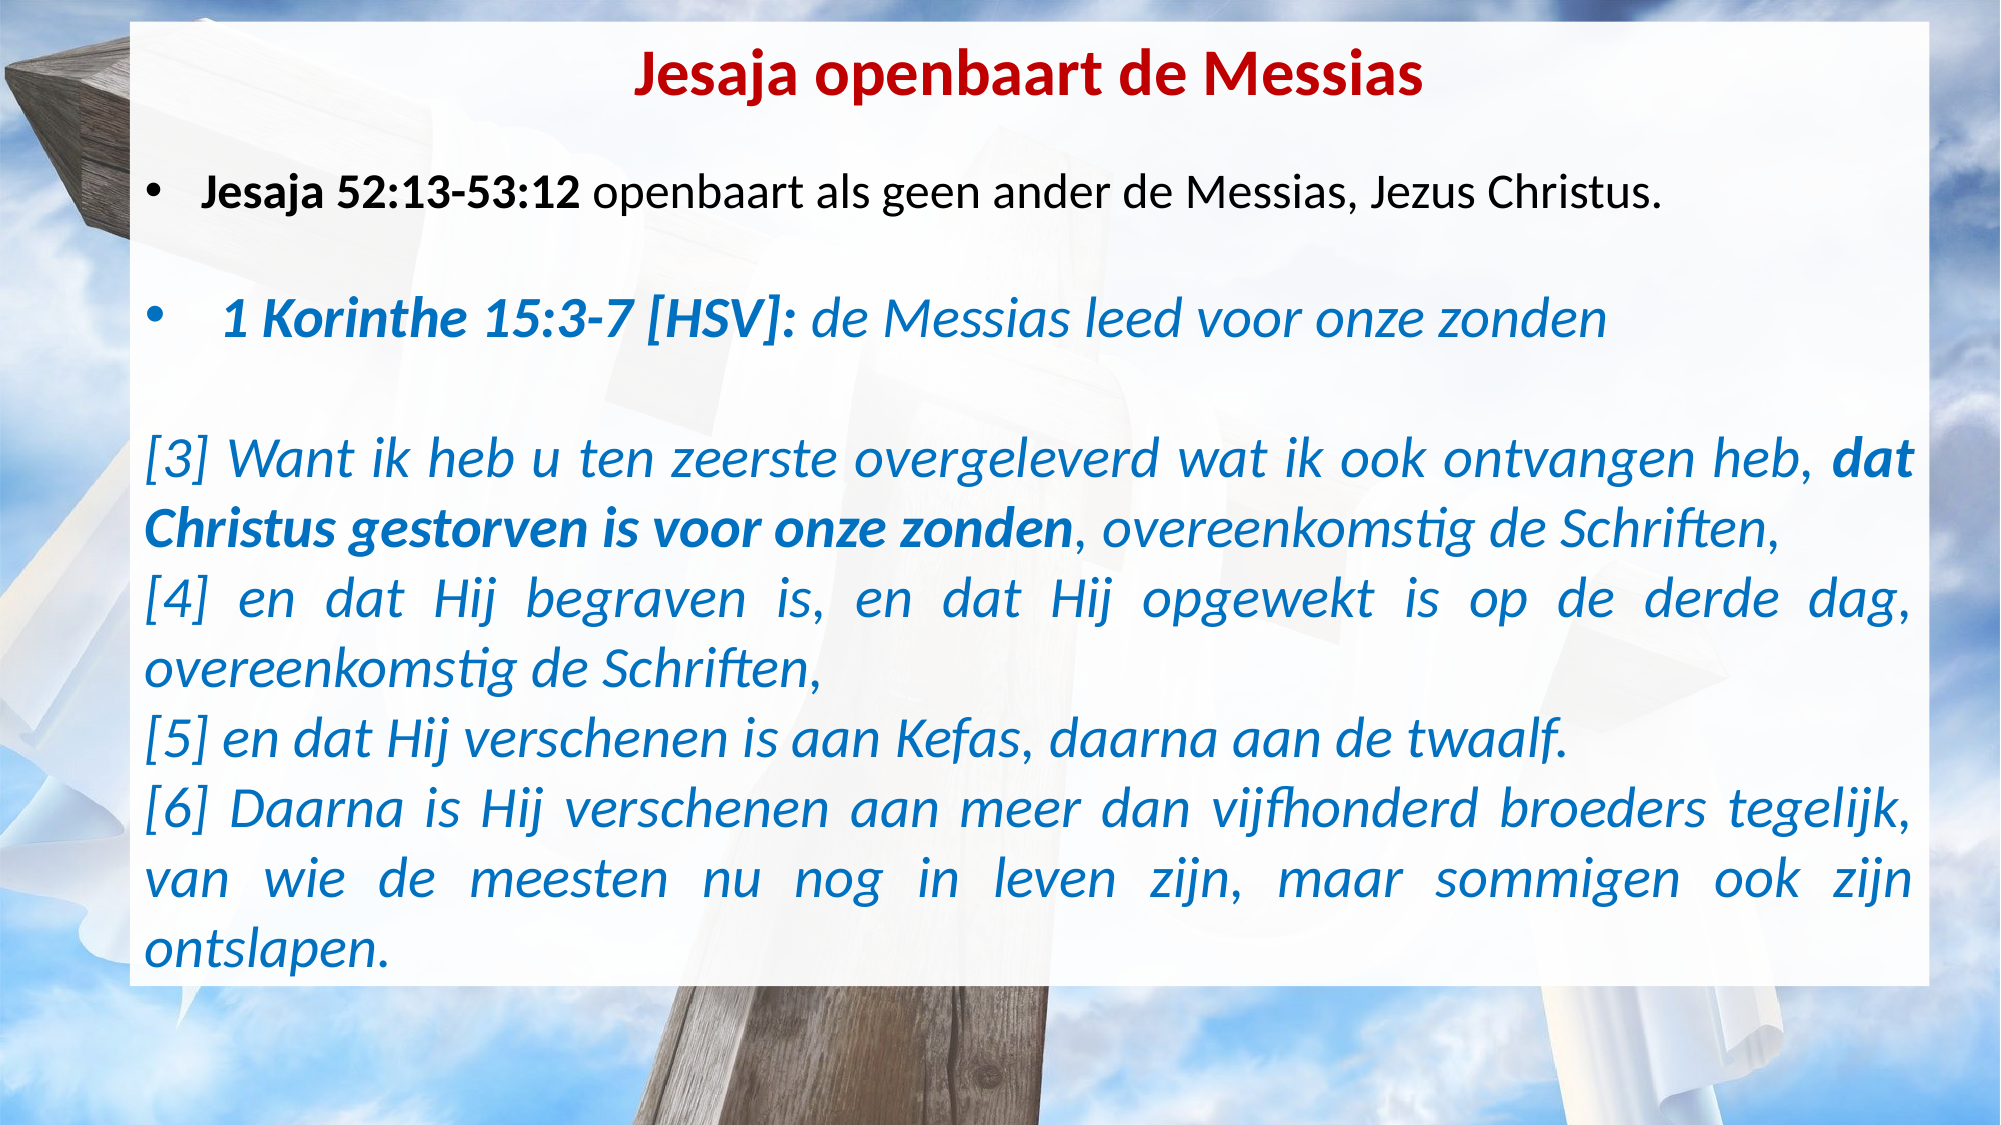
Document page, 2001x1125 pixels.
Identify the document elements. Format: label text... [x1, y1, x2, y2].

text_box Jesaja openbaart de Messias Jesaja 52:13-53:12 openbaart als geen ander de Messias, Jezus Christus. 1 Korinthe 15:3-7 [HSV]: de Messias leed voor onze zonden [3] Want ik heb u ten zeerste overgeleverd wat ik ook ontvangen heb, dat Christus gestorven is voor onze zonden, overeenkomstig de Schriften, [4] en dat Hij begraven is, en dat Hij opgewekt is op de derde dag, overeenkomstig de Schriften, [5] en dat Hij verschenen is aan Kefas, daarna aan de twaalf. [6] Daarna is Hij verschenen aan meer dan vijfhonderd broeders tegelijk, van wie de meesten nu nog in leven zijn, maar sommigen ook zijn ontslapen. [129, 21, 1930, 987]
